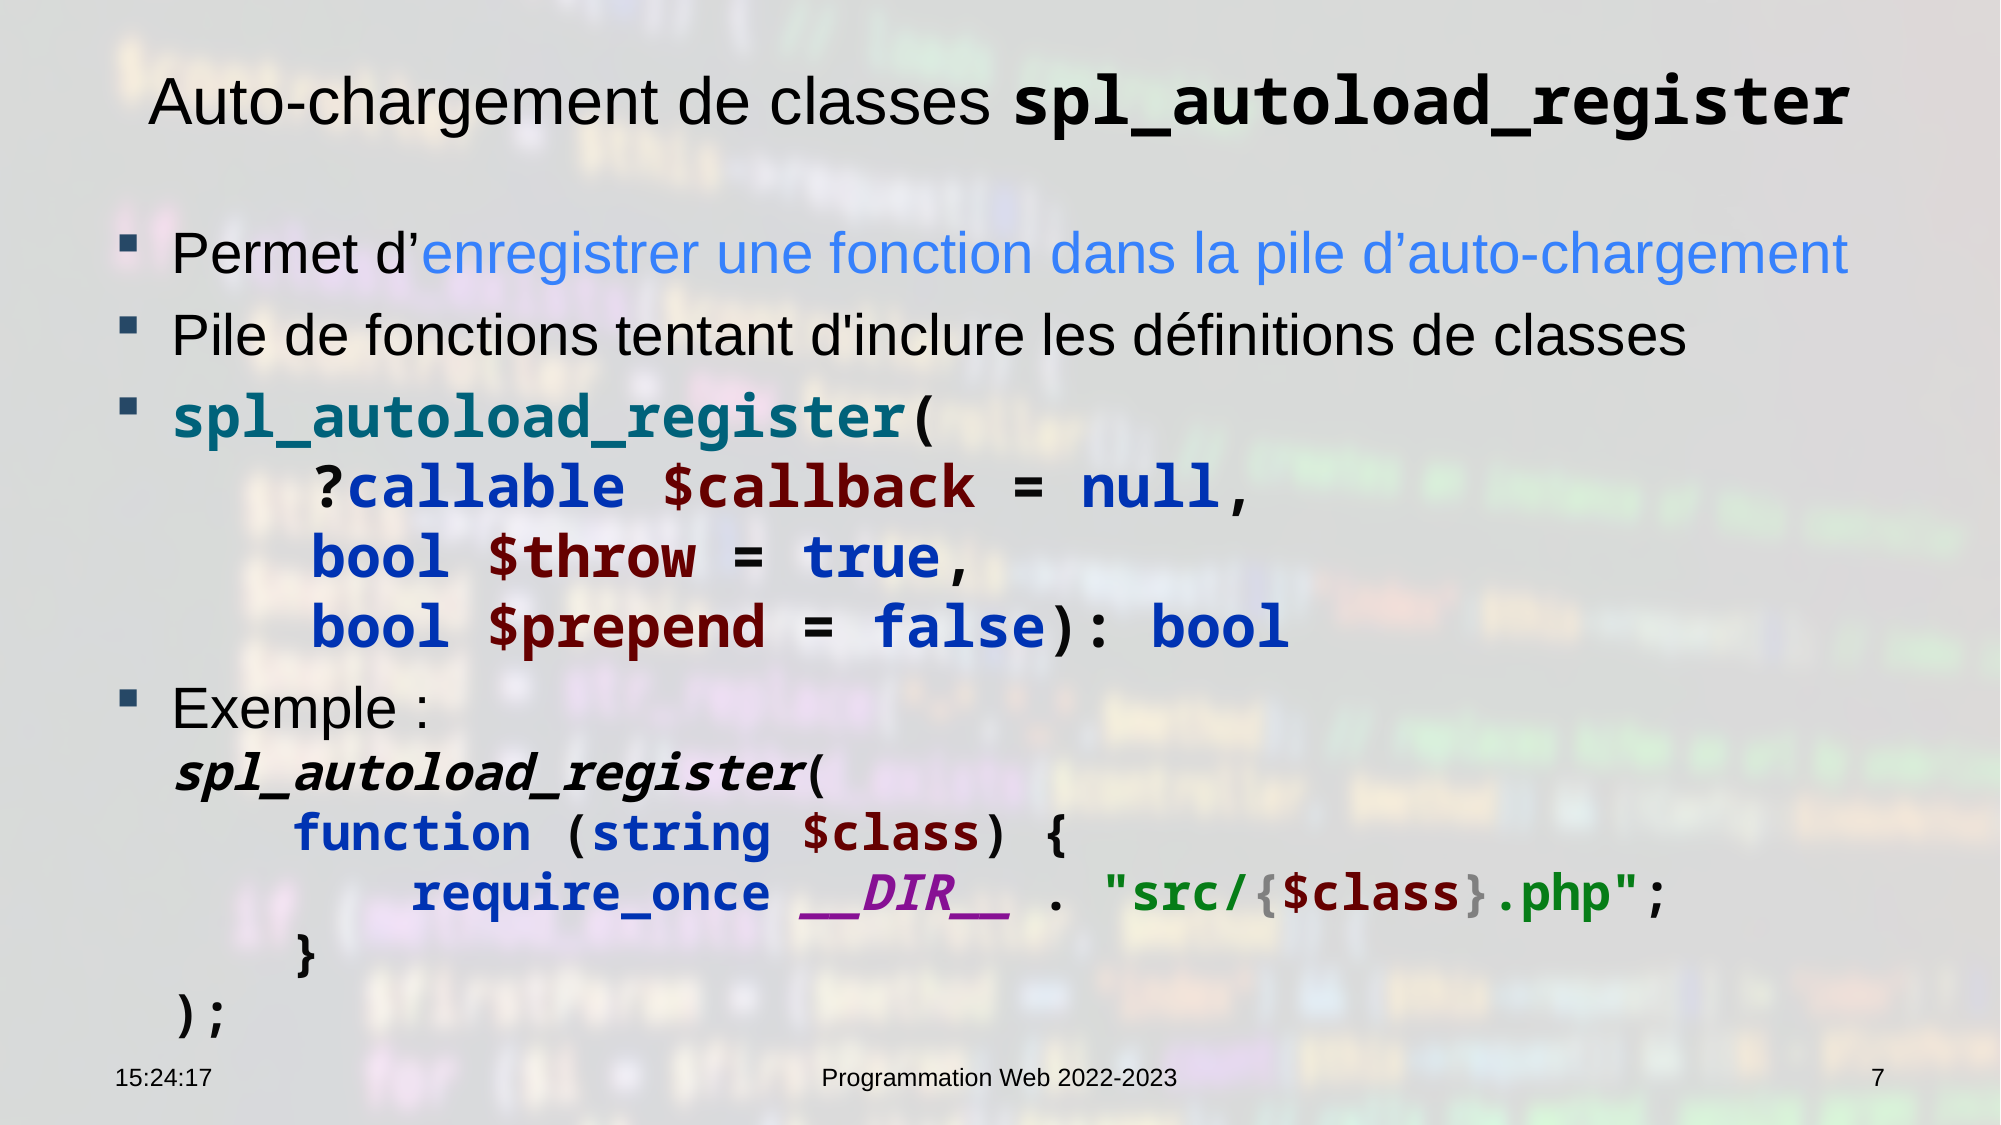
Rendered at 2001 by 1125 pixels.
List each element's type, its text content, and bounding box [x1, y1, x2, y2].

list Permet d’enregistrer une fonction dans la pile d’auto-chargement Pile de fonctions tentant d'inclure les définitions de classes spl_autoload_register( ?callable $callback = null, bool $throw = true, bool $prepend = false): bool Exemple : spl_autoload_register( function (string $class) { require_once __DIR__ . "src/{$class}.php"; } ); [99, 207, 1901, 1036]
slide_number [99, 1058, 567, 1100]
slide_number 7 [1433, 1058, 1901, 1100]
title Auto-chargement de classes spl_autoload_register [99, 44, 1901, 152]
footer Programmation Web 2022-2023 [683, 1058, 1317, 1100]
picture [0, 0, 2001, 1125]
